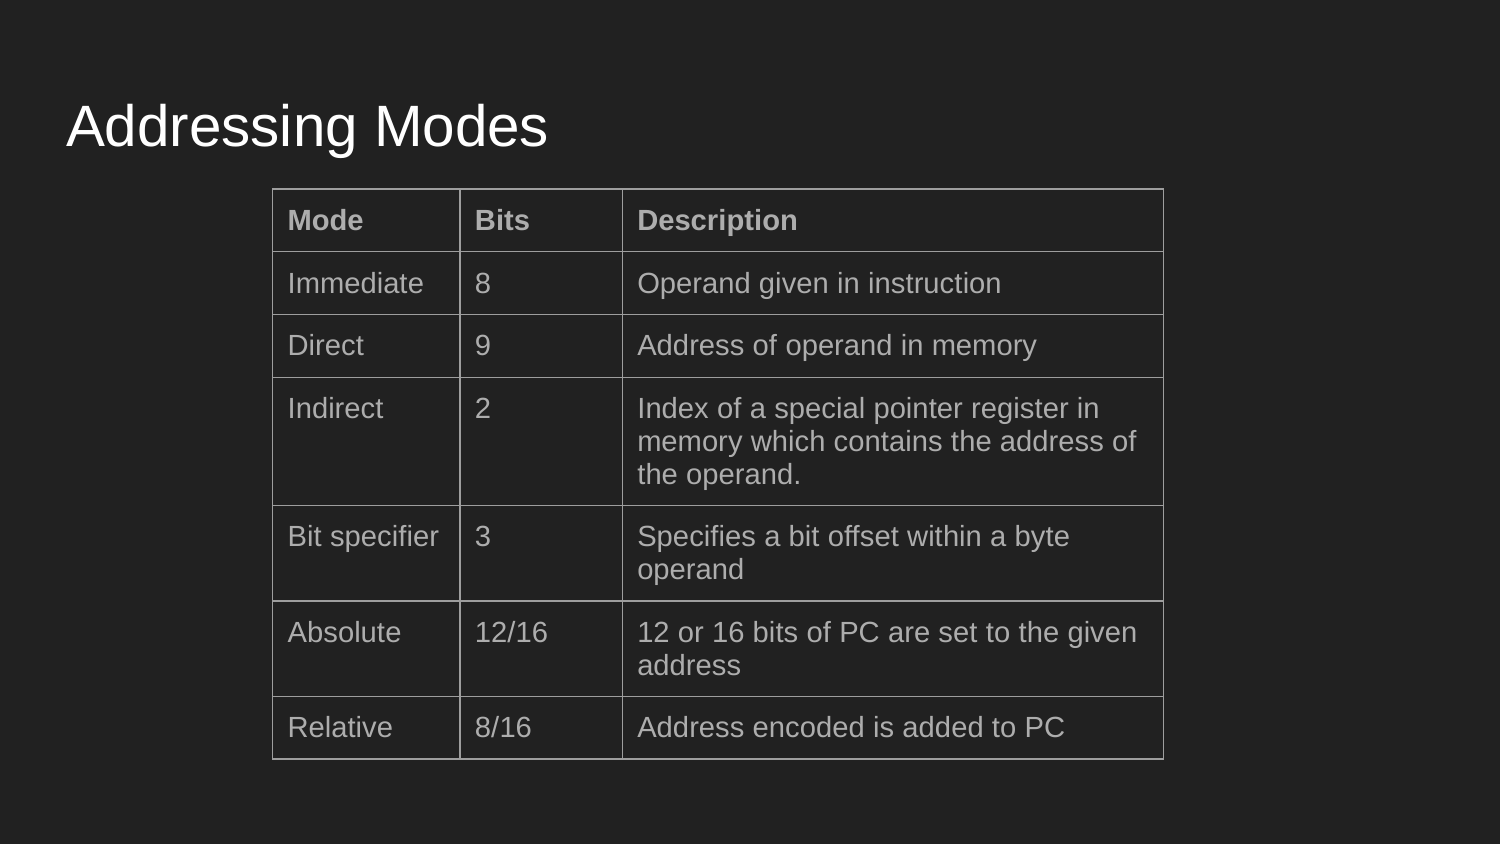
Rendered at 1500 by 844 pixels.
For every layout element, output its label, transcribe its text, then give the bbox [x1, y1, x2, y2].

table_cell 9 [461, 315, 622, 377]
table_cell 12/16 [461, 602, 622, 696]
table_cell 12 or 16 bits of PC are set to the given address [623, 602, 1163, 696]
table_cell Relative [273, 697, 459, 758]
table_cell Specifies a bit offset within a byte operand [623, 506, 1163, 600]
table_cell Absolute [273, 602, 459, 696]
table_cell 2 [461, 378, 622, 505]
table_cell Index of a special pointer register in memory which contains the address of the operand. [623, 378, 1163, 505]
table_cell Operand given in instruction [623, 252, 1163, 314]
table_header Description [623, 190, 1163, 251]
table_cell Direct [273, 315, 459, 377]
table_cell Bit specifier [273, 506, 459, 600]
table_cell 3 [461, 506, 622, 600]
table_cell 8 [461, 252, 622, 314]
table_cell Immediate [273, 252, 459, 314]
title Addressing Modes [51, 72, 1449, 167]
table_cell Address encoded is added to PC [623, 697, 1163, 758]
table_cell 8/16 [461, 697, 622, 758]
table_cell Address of operand in memory [623, 315, 1163, 377]
table_header Bits [461, 190, 622, 251]
table_cell Indirect [273, 378, 459, 505]
table_header Mode [273, 190, 459, 251]
